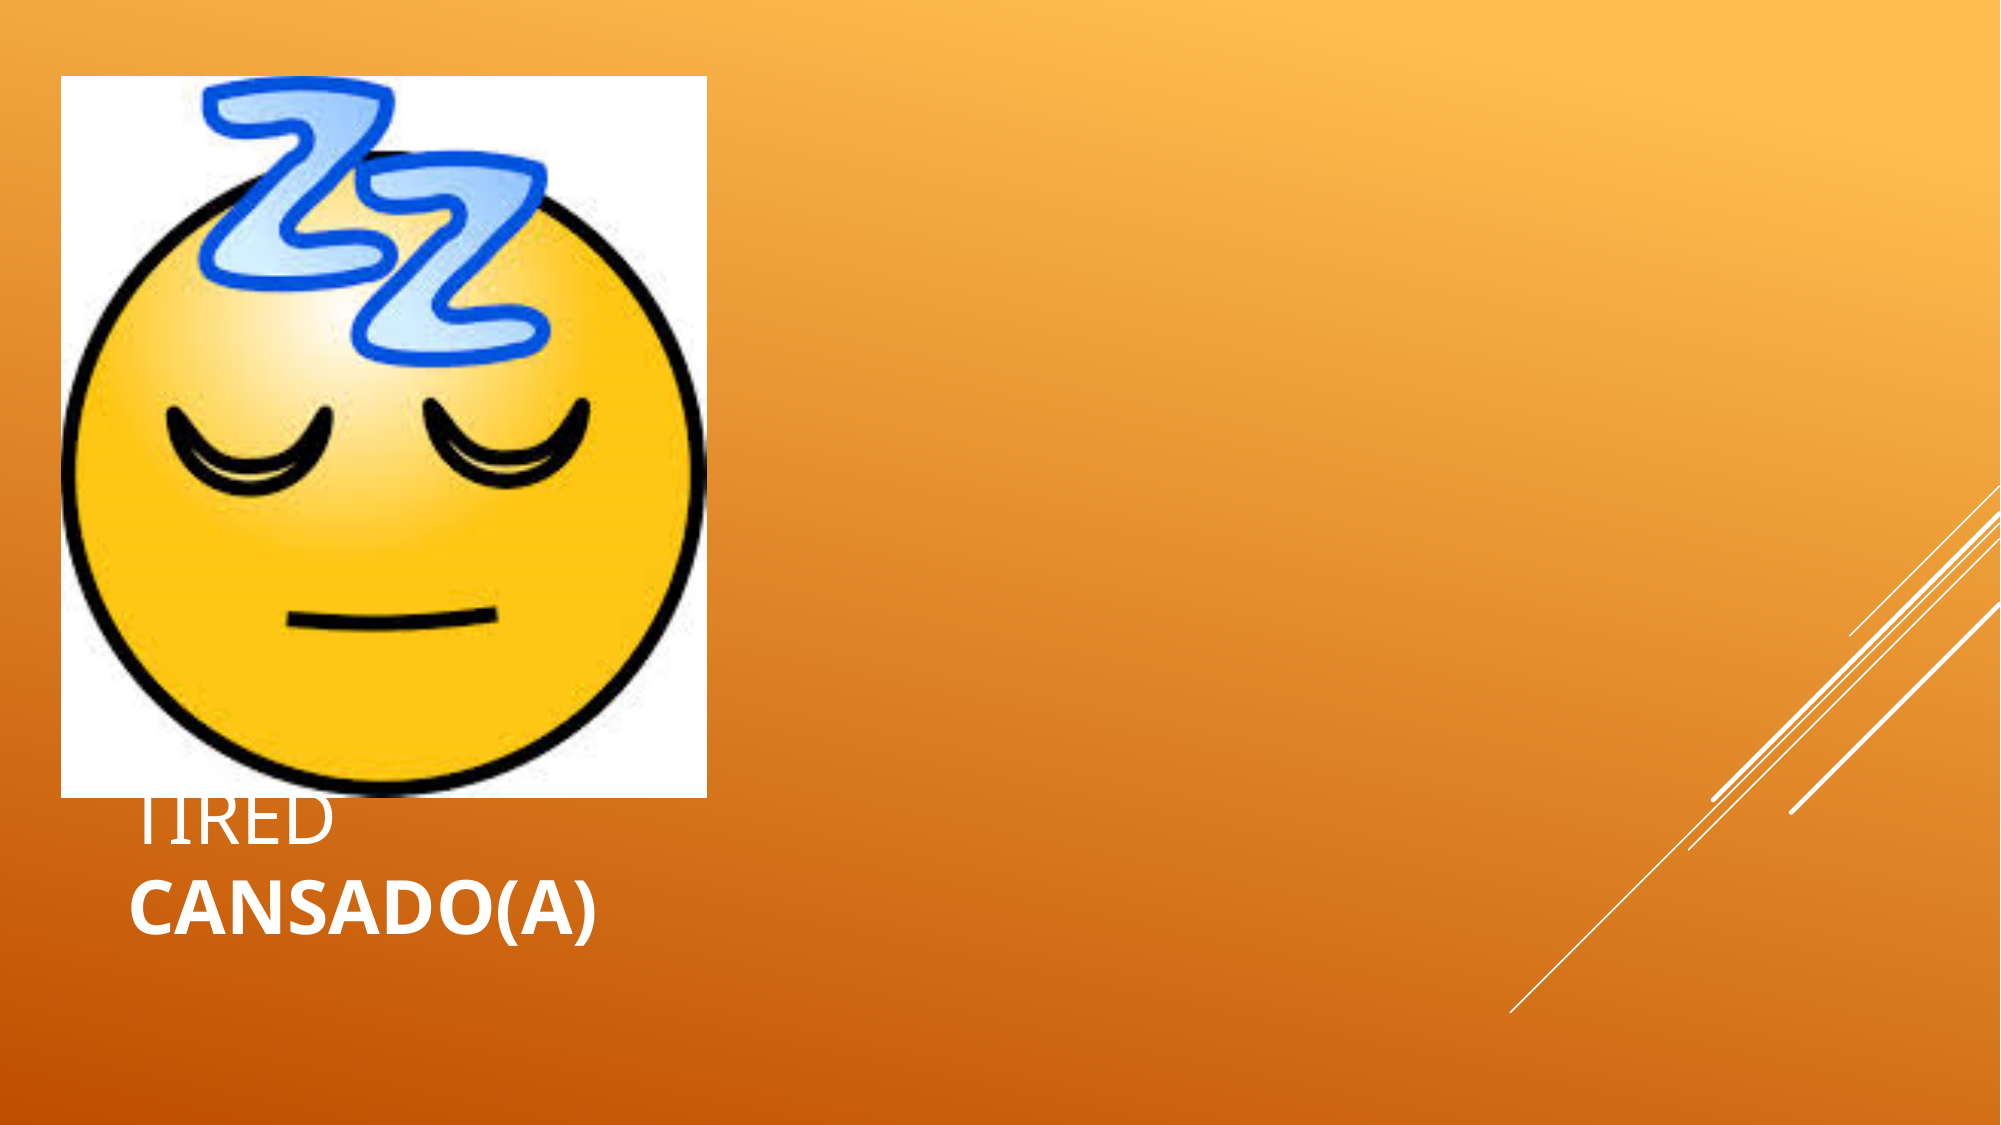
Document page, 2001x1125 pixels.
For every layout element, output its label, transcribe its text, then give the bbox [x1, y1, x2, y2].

title TIRED cansado(a) [112, 736, 1513, 984]
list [61, 76, 707, 798]
